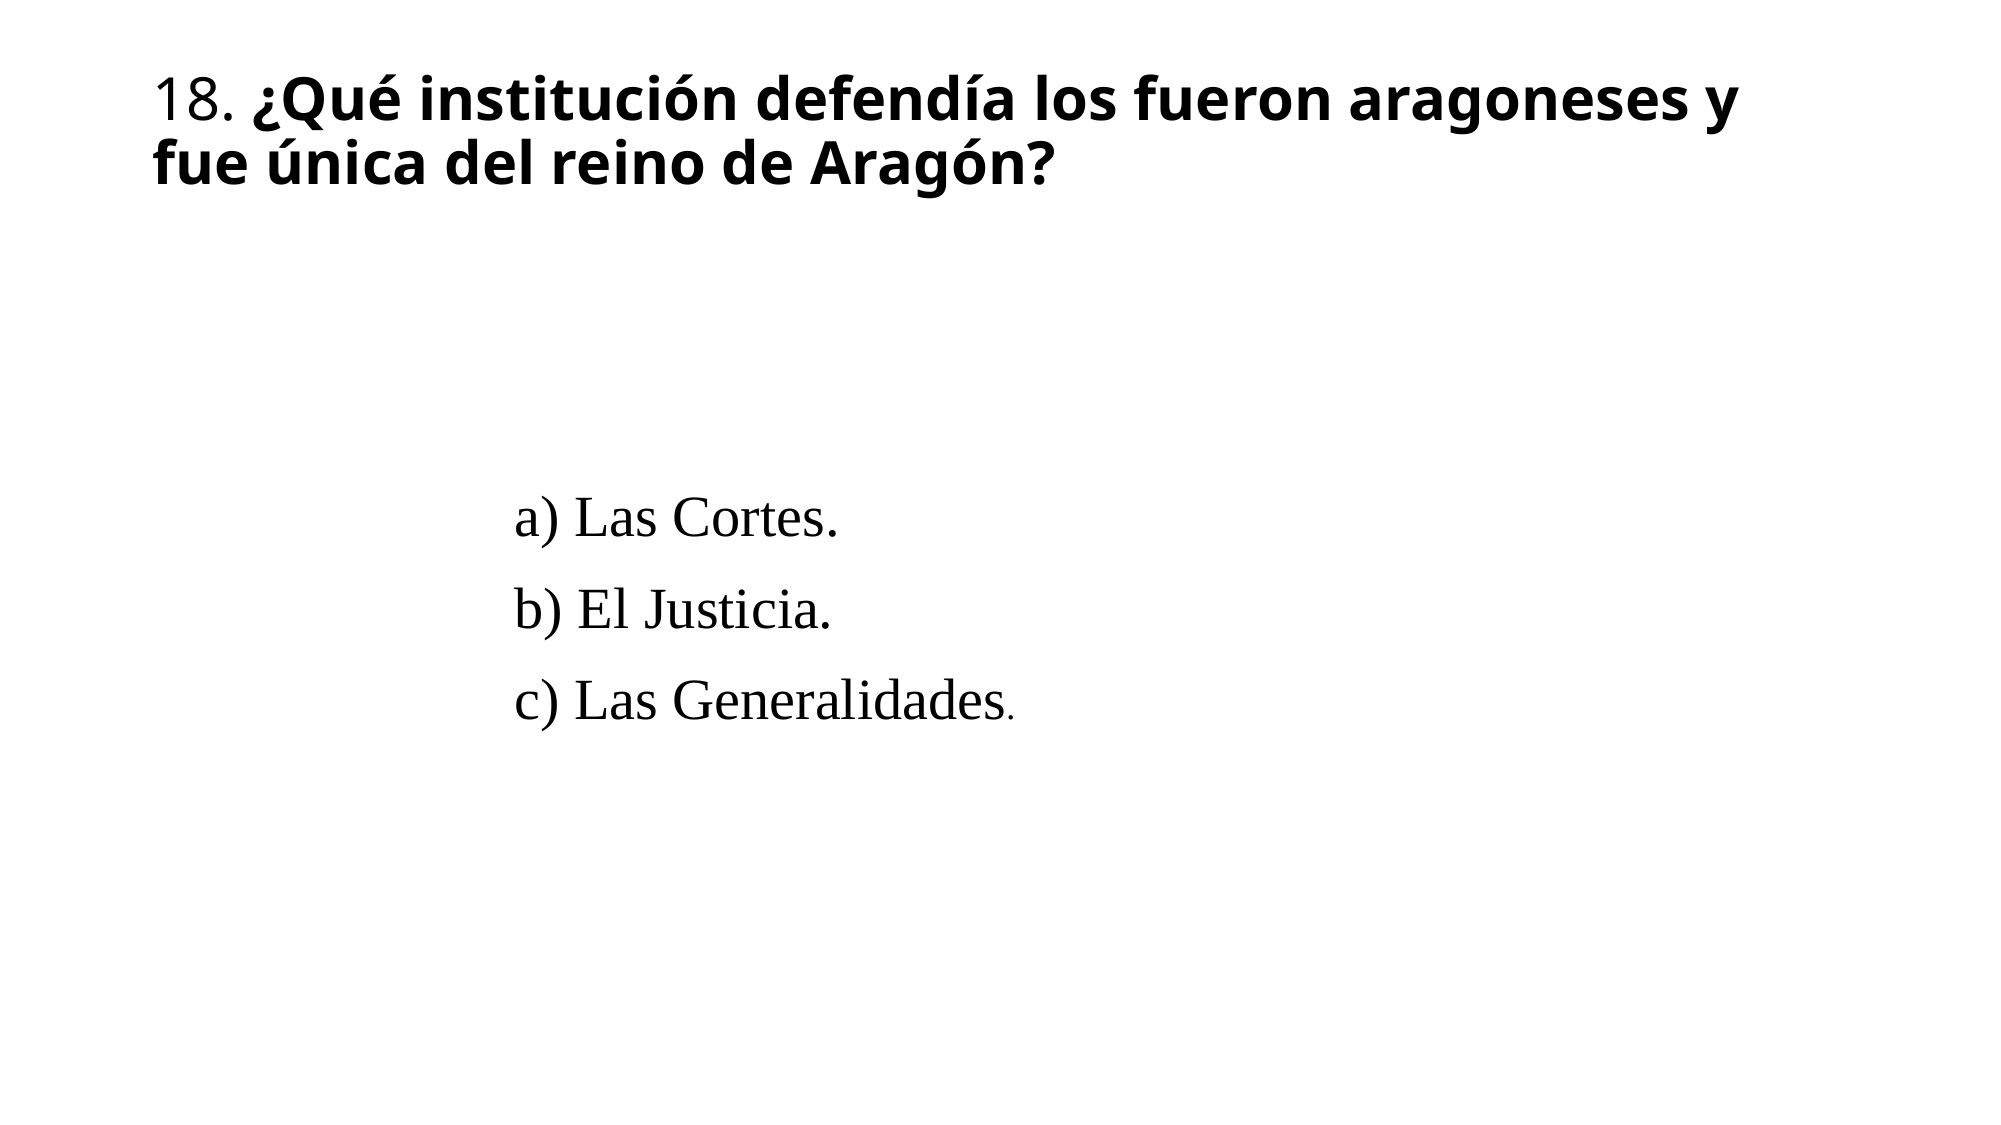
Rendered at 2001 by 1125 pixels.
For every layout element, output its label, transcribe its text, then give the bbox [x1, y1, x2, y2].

text_box a) Las Cortes. b) El Justicia. c) Las Generalidades. [500, 466, 1500, 739]
title 18. ¿Qué institución defendía los fueron aragoneses y fue única del reino de Aragón? [137, 59, 1863, 278]
